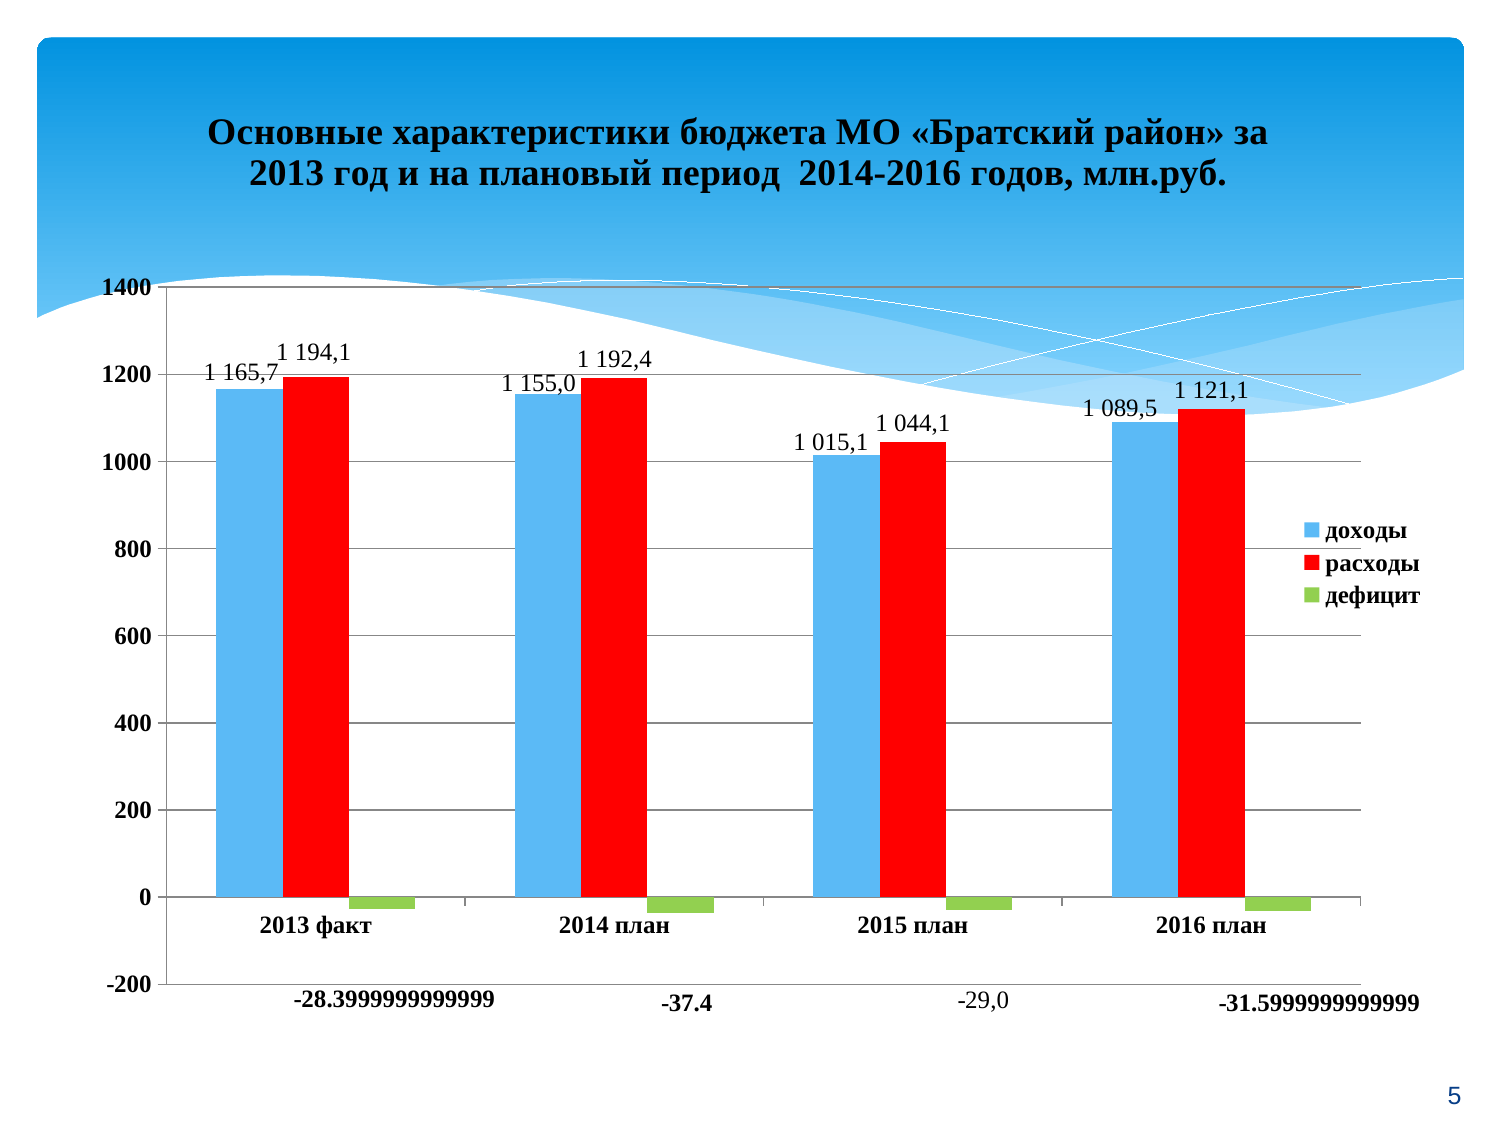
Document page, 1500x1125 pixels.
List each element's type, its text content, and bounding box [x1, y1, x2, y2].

slide_number 5 [1359, 1065, 1500, 1125]
chart [34, 72, 1442, 1053]
